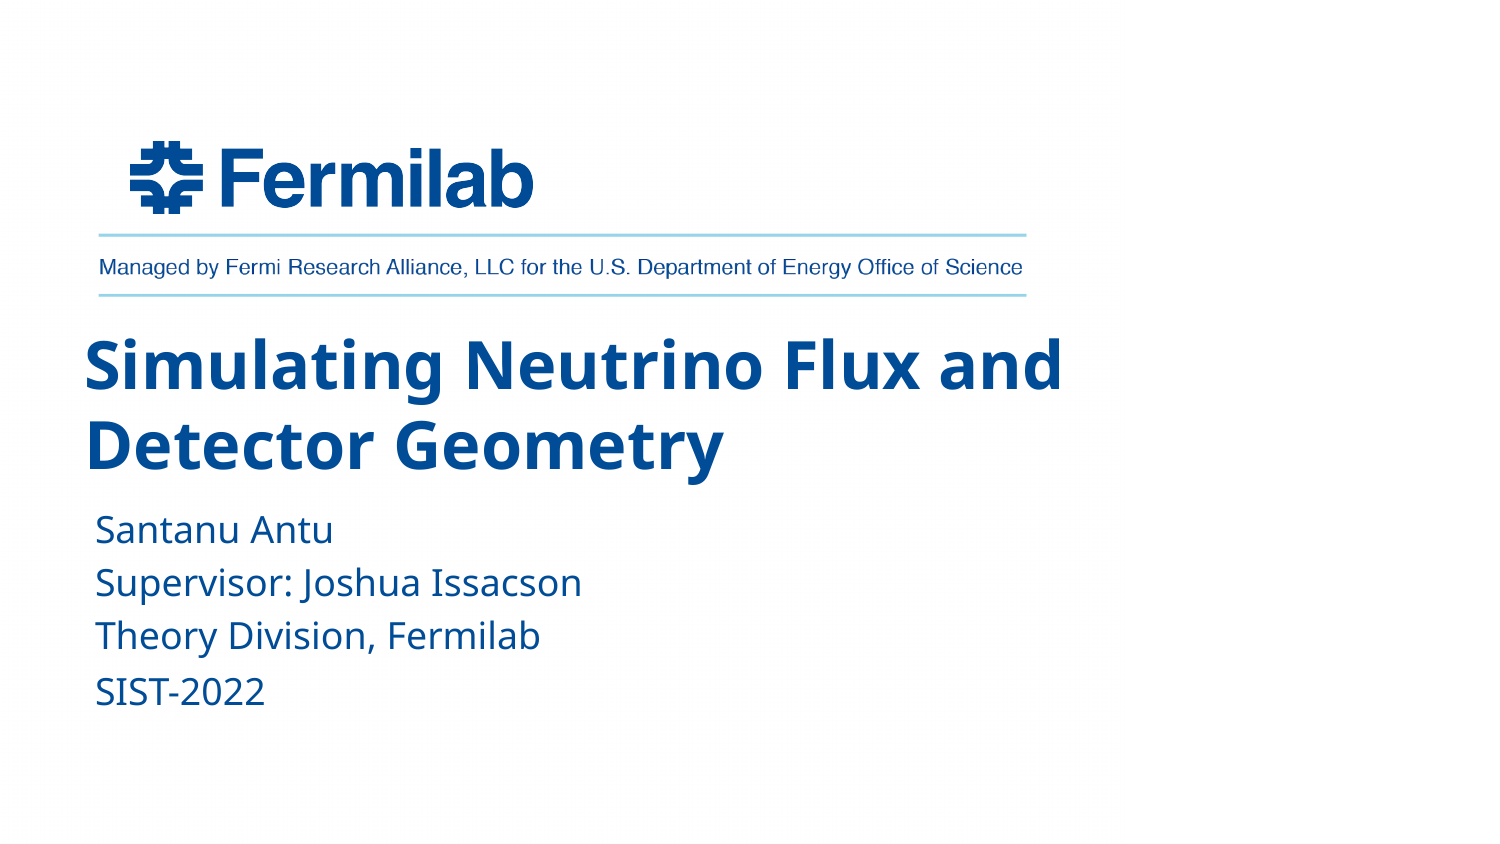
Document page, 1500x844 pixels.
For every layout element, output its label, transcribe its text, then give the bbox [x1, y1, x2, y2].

picture [0, 0, 1125, 844]
list Santanu Antu Supervisor: Joshua Issacson Theory Division, Fermilab SIST-2022 [94, 505, 1330, 722]
title Simulating Neutrino Flux and Detector Geometry [84, 323, 1319, 464]
